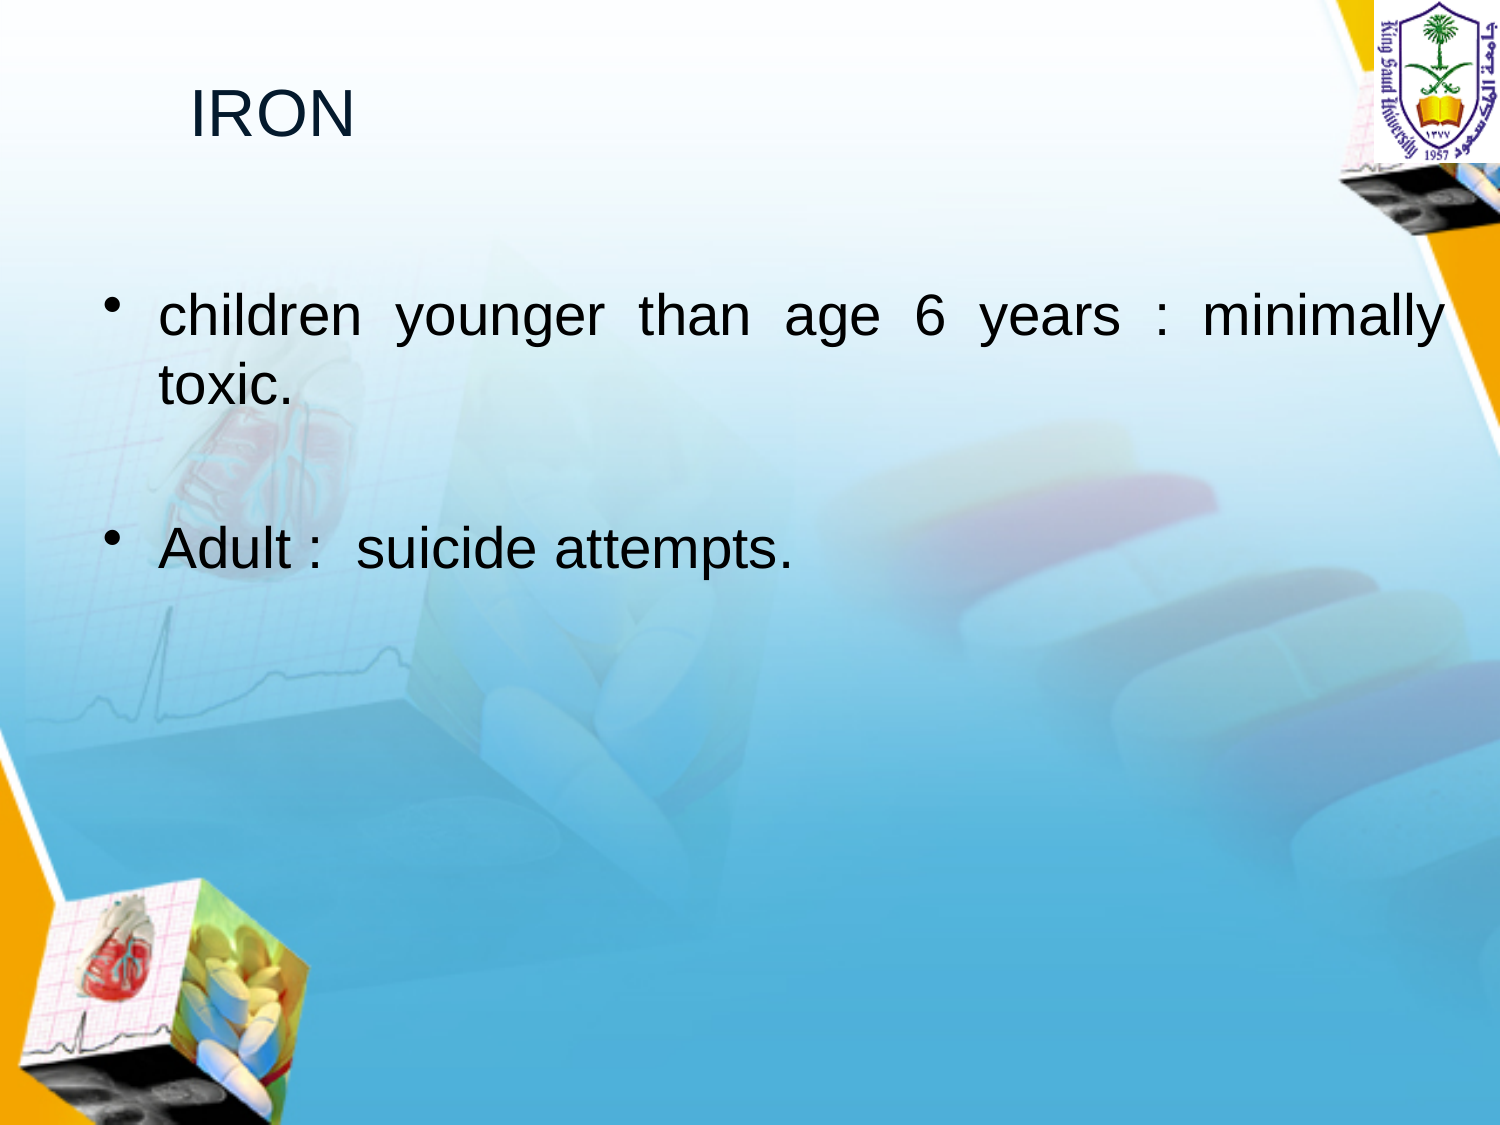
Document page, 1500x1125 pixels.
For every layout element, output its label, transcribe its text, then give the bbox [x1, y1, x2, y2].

text_box IRON [174, 62, 913, 158]
picture [0, 0, 1500, 1125]
list children younger than age 6 years : minimally toxic. Adult : suicide attempts. [87, 187, 1463, 975]
